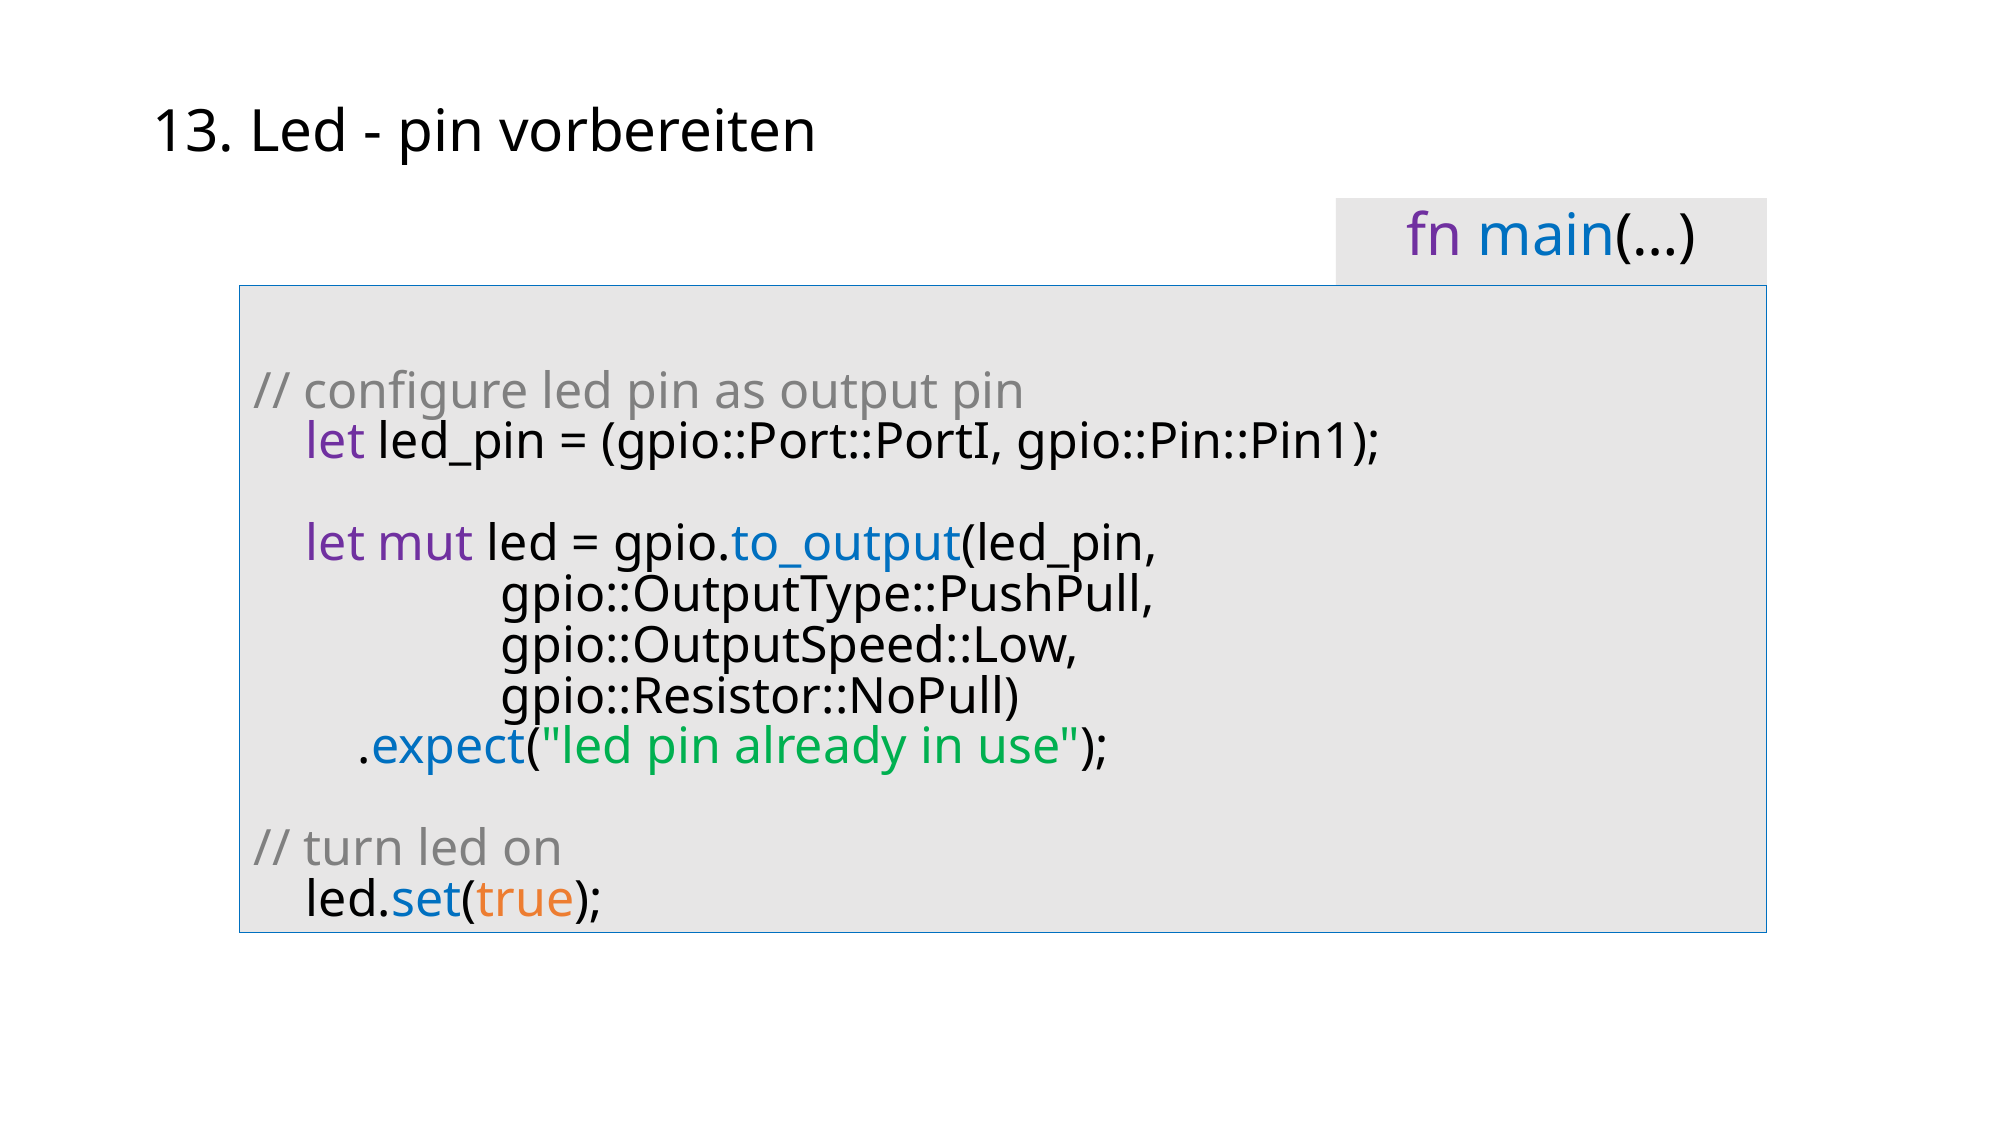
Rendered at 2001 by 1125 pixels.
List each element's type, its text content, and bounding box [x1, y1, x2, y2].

text_box 13. Led - pin vorbereiten [137, 96, 1863, 169]
text_box fn main(…) [1335, 198, 1767, 285]
text_box // configure led pin as output pin let led_pin = (gpio::Port::PortI, gpio::Pin::Pin1); let mut led = gpio.to_output(led_pin, gpio::OutputType::PushPull, gpio::OutputSpeed::Low, gpio::Resistor::NoPull) .expect("led pin already in use"); // turn led on led.set(true); [239, 285, 1767, 933]
